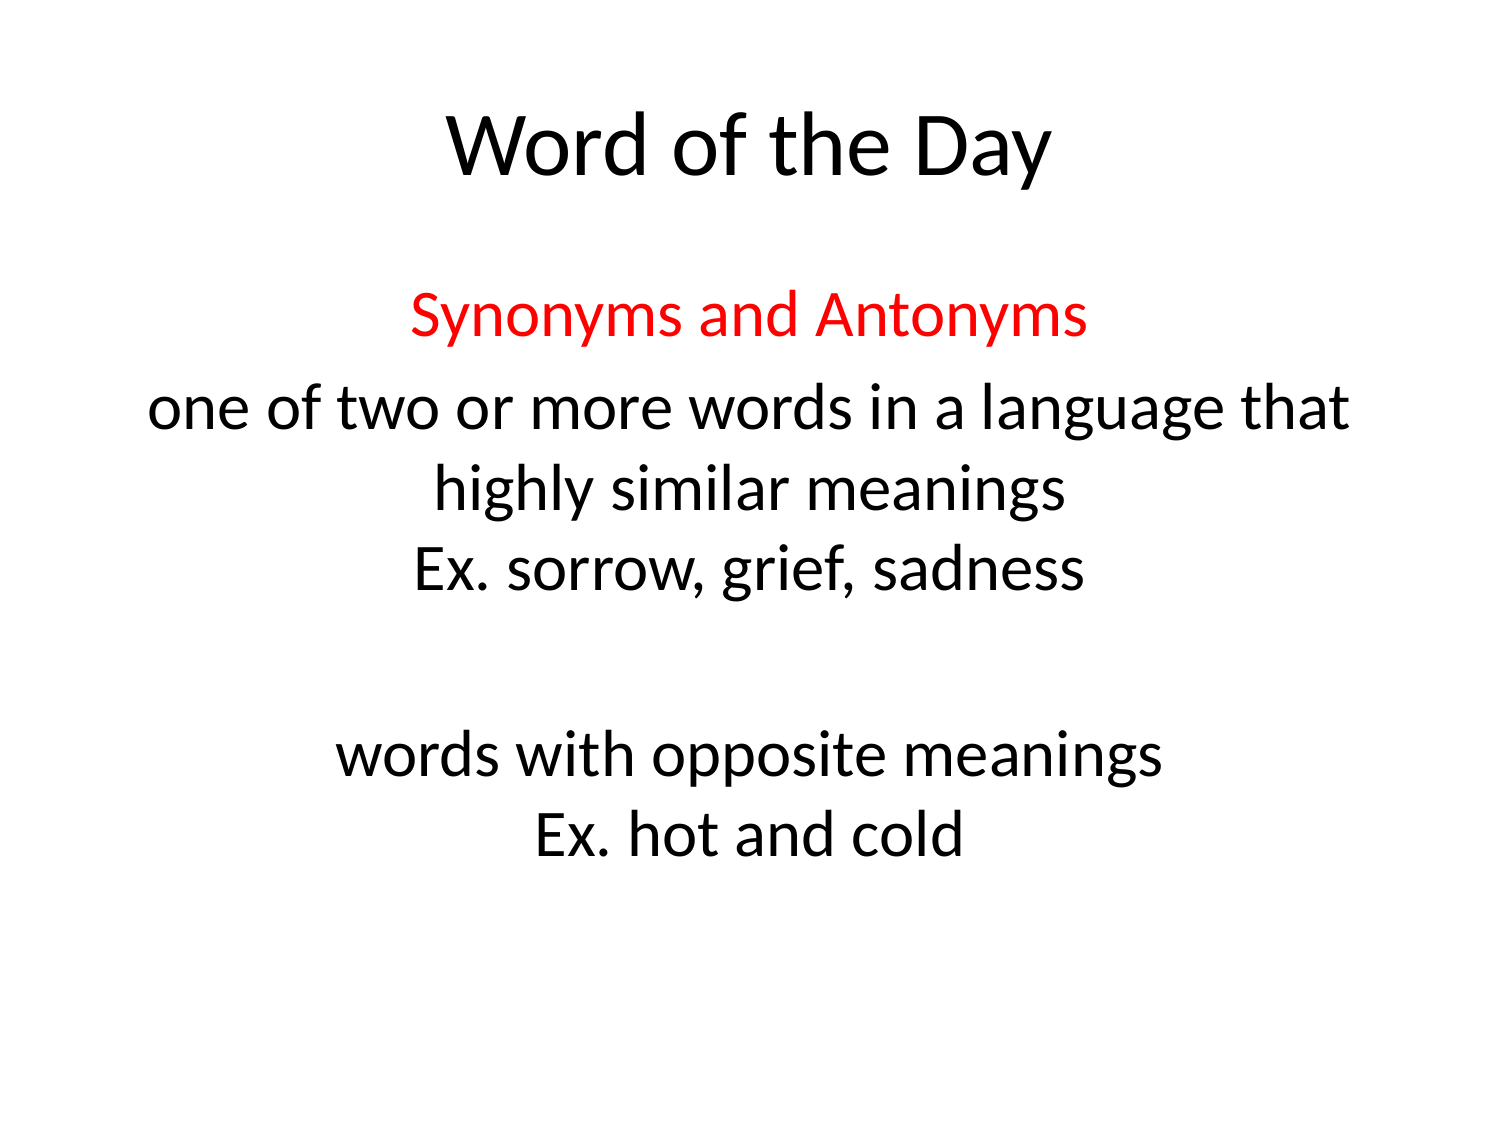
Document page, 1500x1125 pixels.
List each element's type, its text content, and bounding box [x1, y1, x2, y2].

list Synonyms and Antonyms one of two or more words in a language that highly similar meanings Ex. sorrow, grief, sadness words with opposite meanings Ex. hot and cold [75, 262, 1425, 1005]
title Word of the Day [75, 45, 1425, 233]
